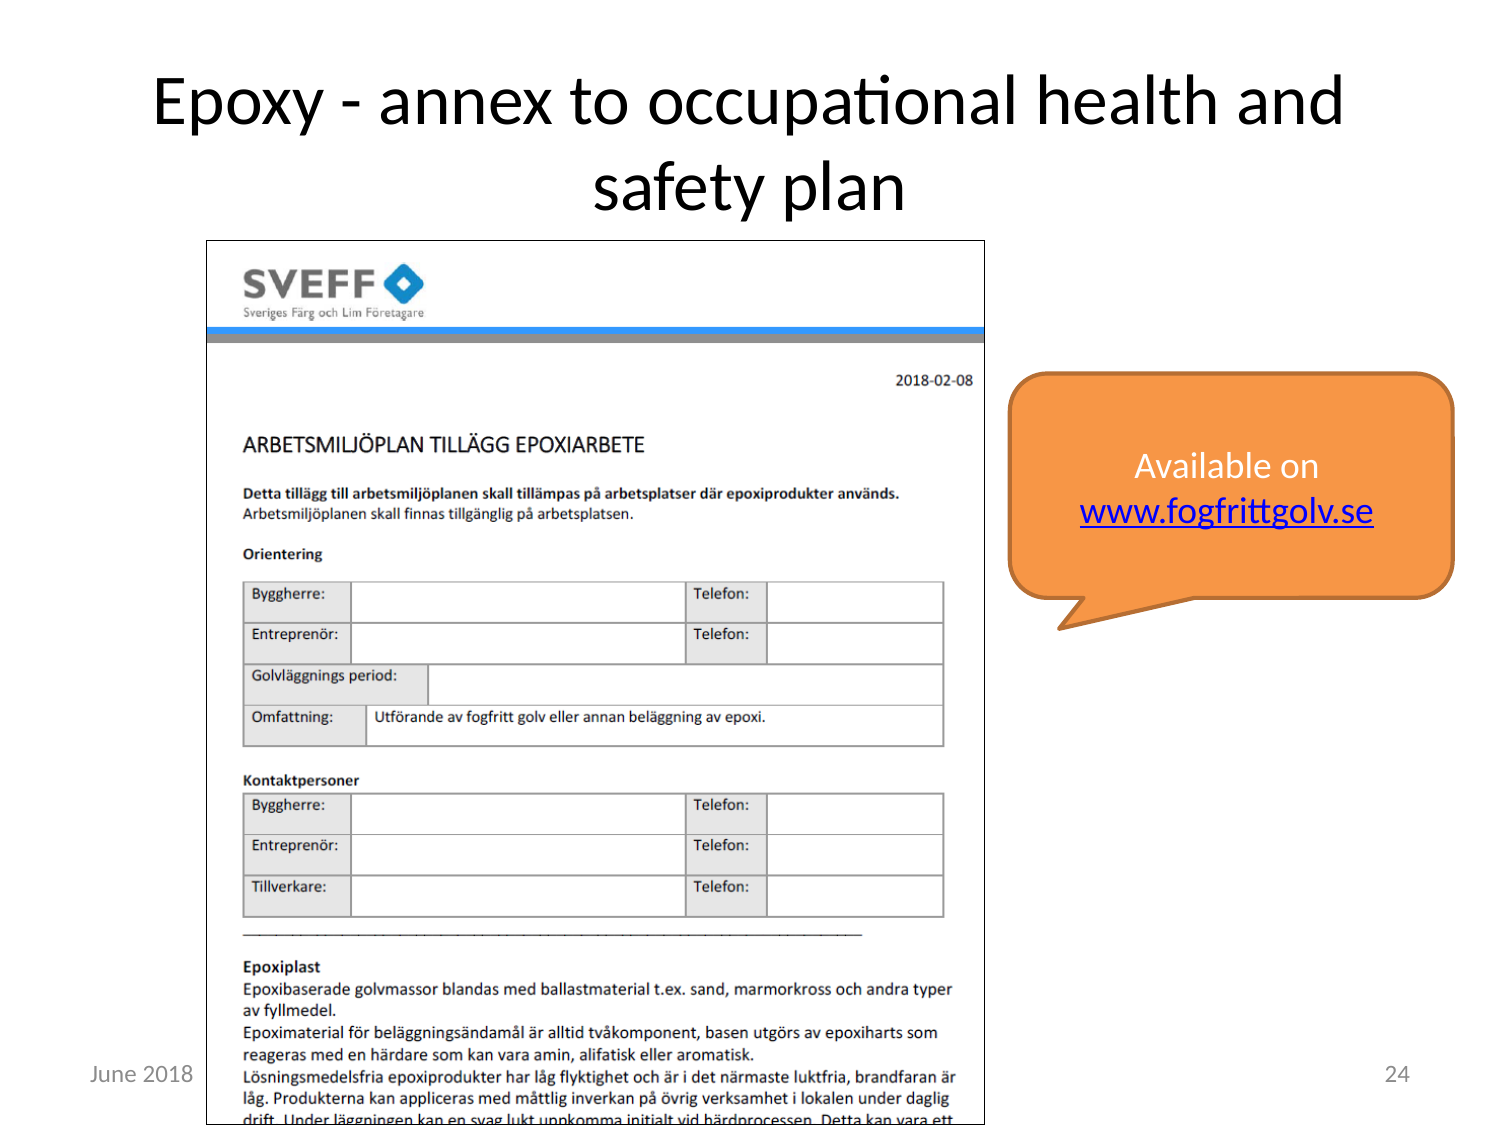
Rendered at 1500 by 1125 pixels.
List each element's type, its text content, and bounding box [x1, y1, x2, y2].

title Epoxy - annex to occupational health and safety plan [75, 45, 1425, 233]
picture [206, 239, 986, 1125]
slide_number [75, 1042, 201, 1103]
text_box Available on www.fogfrittgolv.se [1007, 371, 1455, 631]
slide_number 24 [1074, 1042, 1425, 1103]
